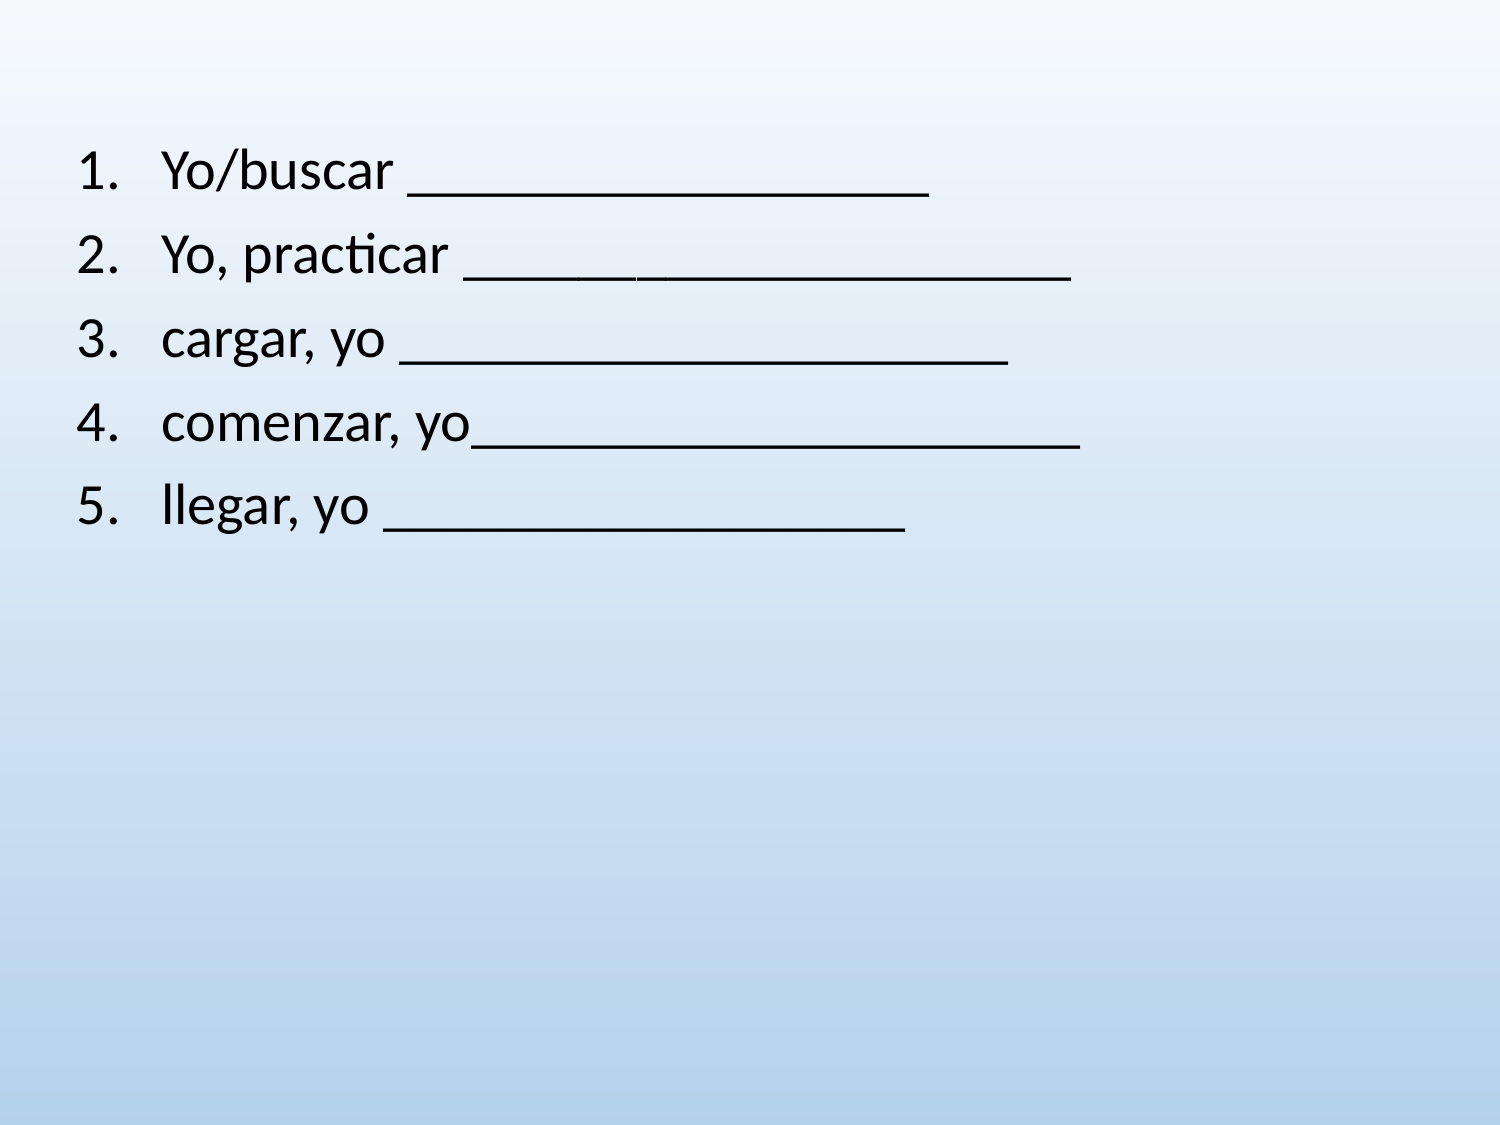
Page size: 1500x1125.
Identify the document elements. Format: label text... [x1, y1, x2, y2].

list Yo/buscar __________________ Yo, practicar _____________________ cargar, yo _____________________ comenzar, yo_____________________ llegar, yo __________________ [61, 132, 1397, 1014]
